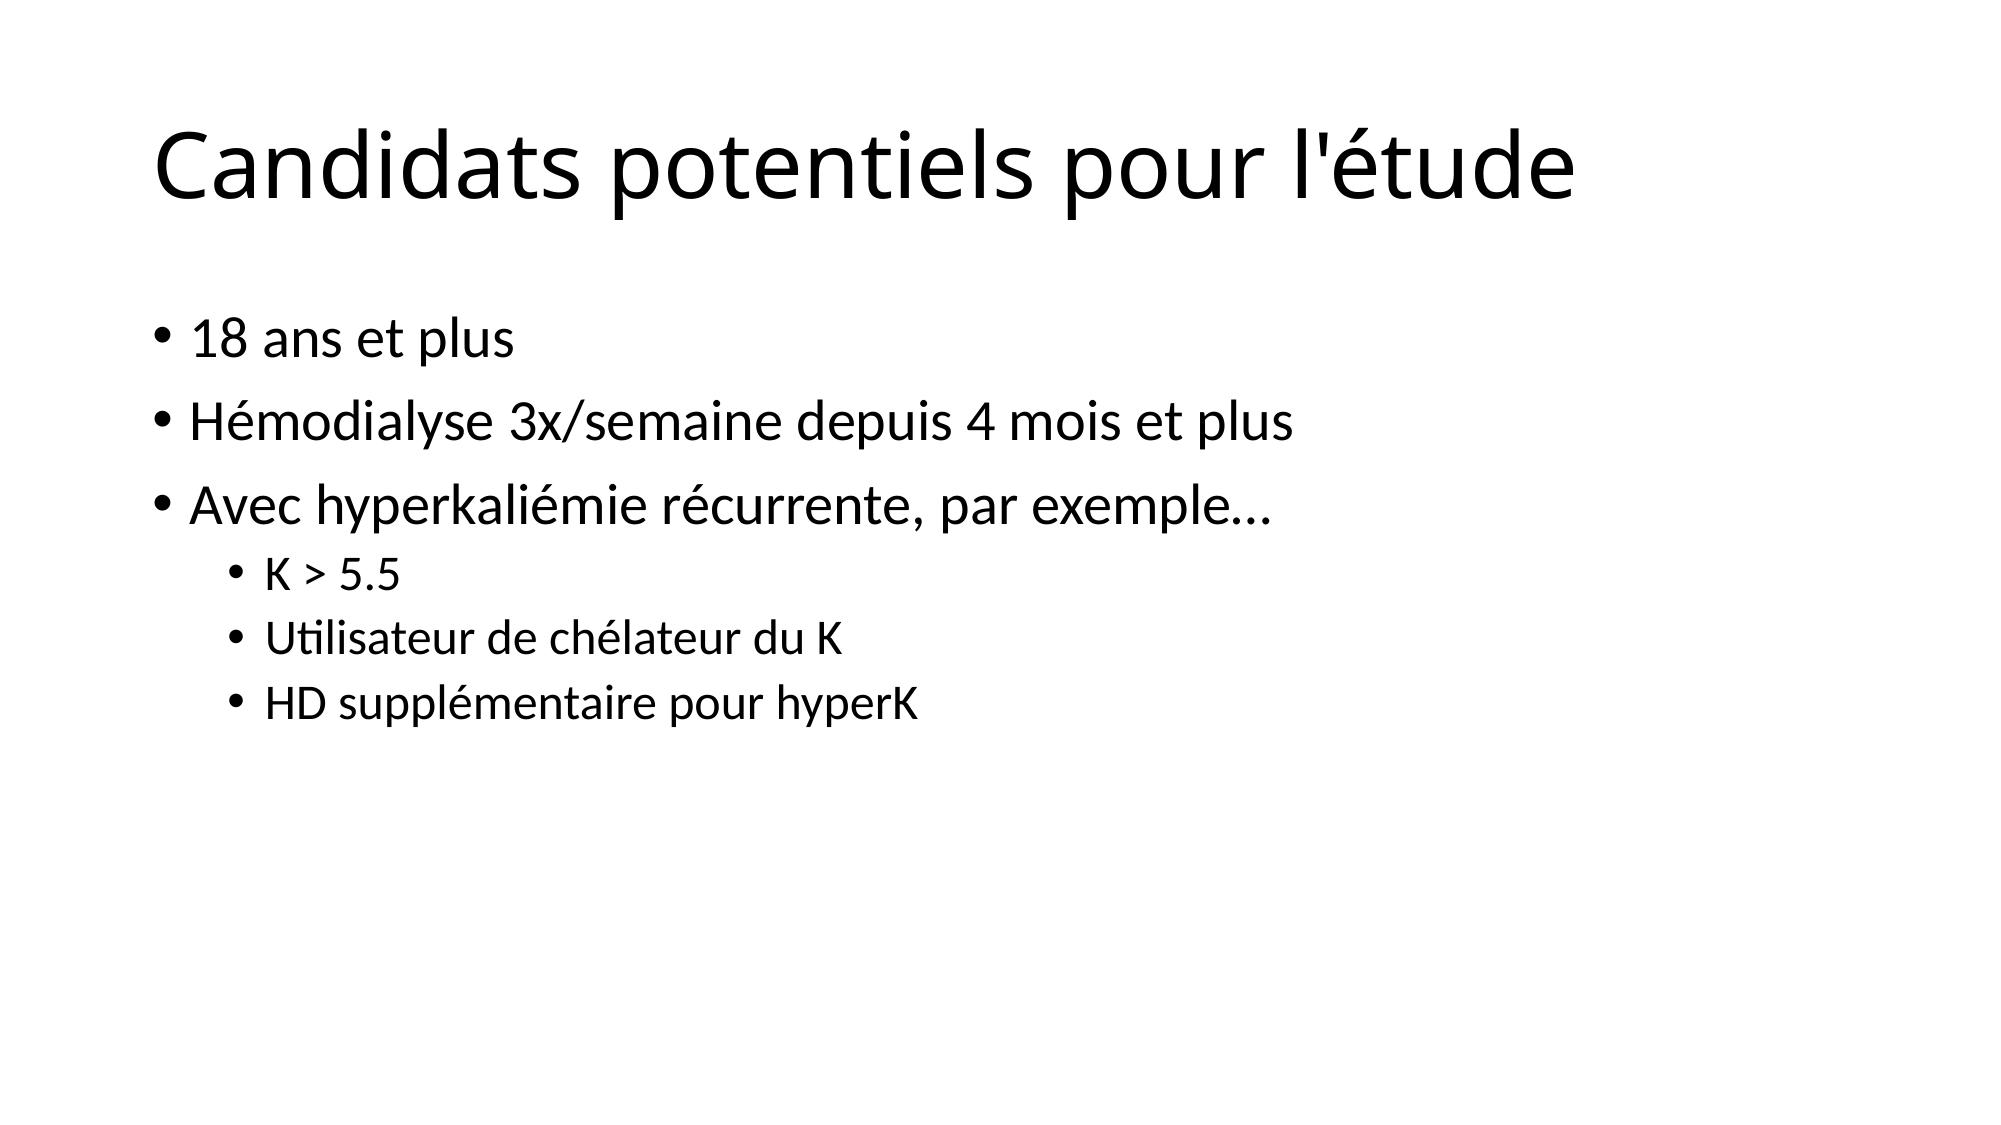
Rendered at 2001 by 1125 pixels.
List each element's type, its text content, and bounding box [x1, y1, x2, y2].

list 18 ans et plus Hémodialyse 3x/semaine depuis 4 mois et plus Avec hyperkaliémie récurrente, par exemple… K > 5.5 Utilisateur de chélateur du K HD supplémentaire pour hyperK [137, 299, 1863, 1014]
title Candidats potentiels pour l'étude [137, 59, 1863, 278]
